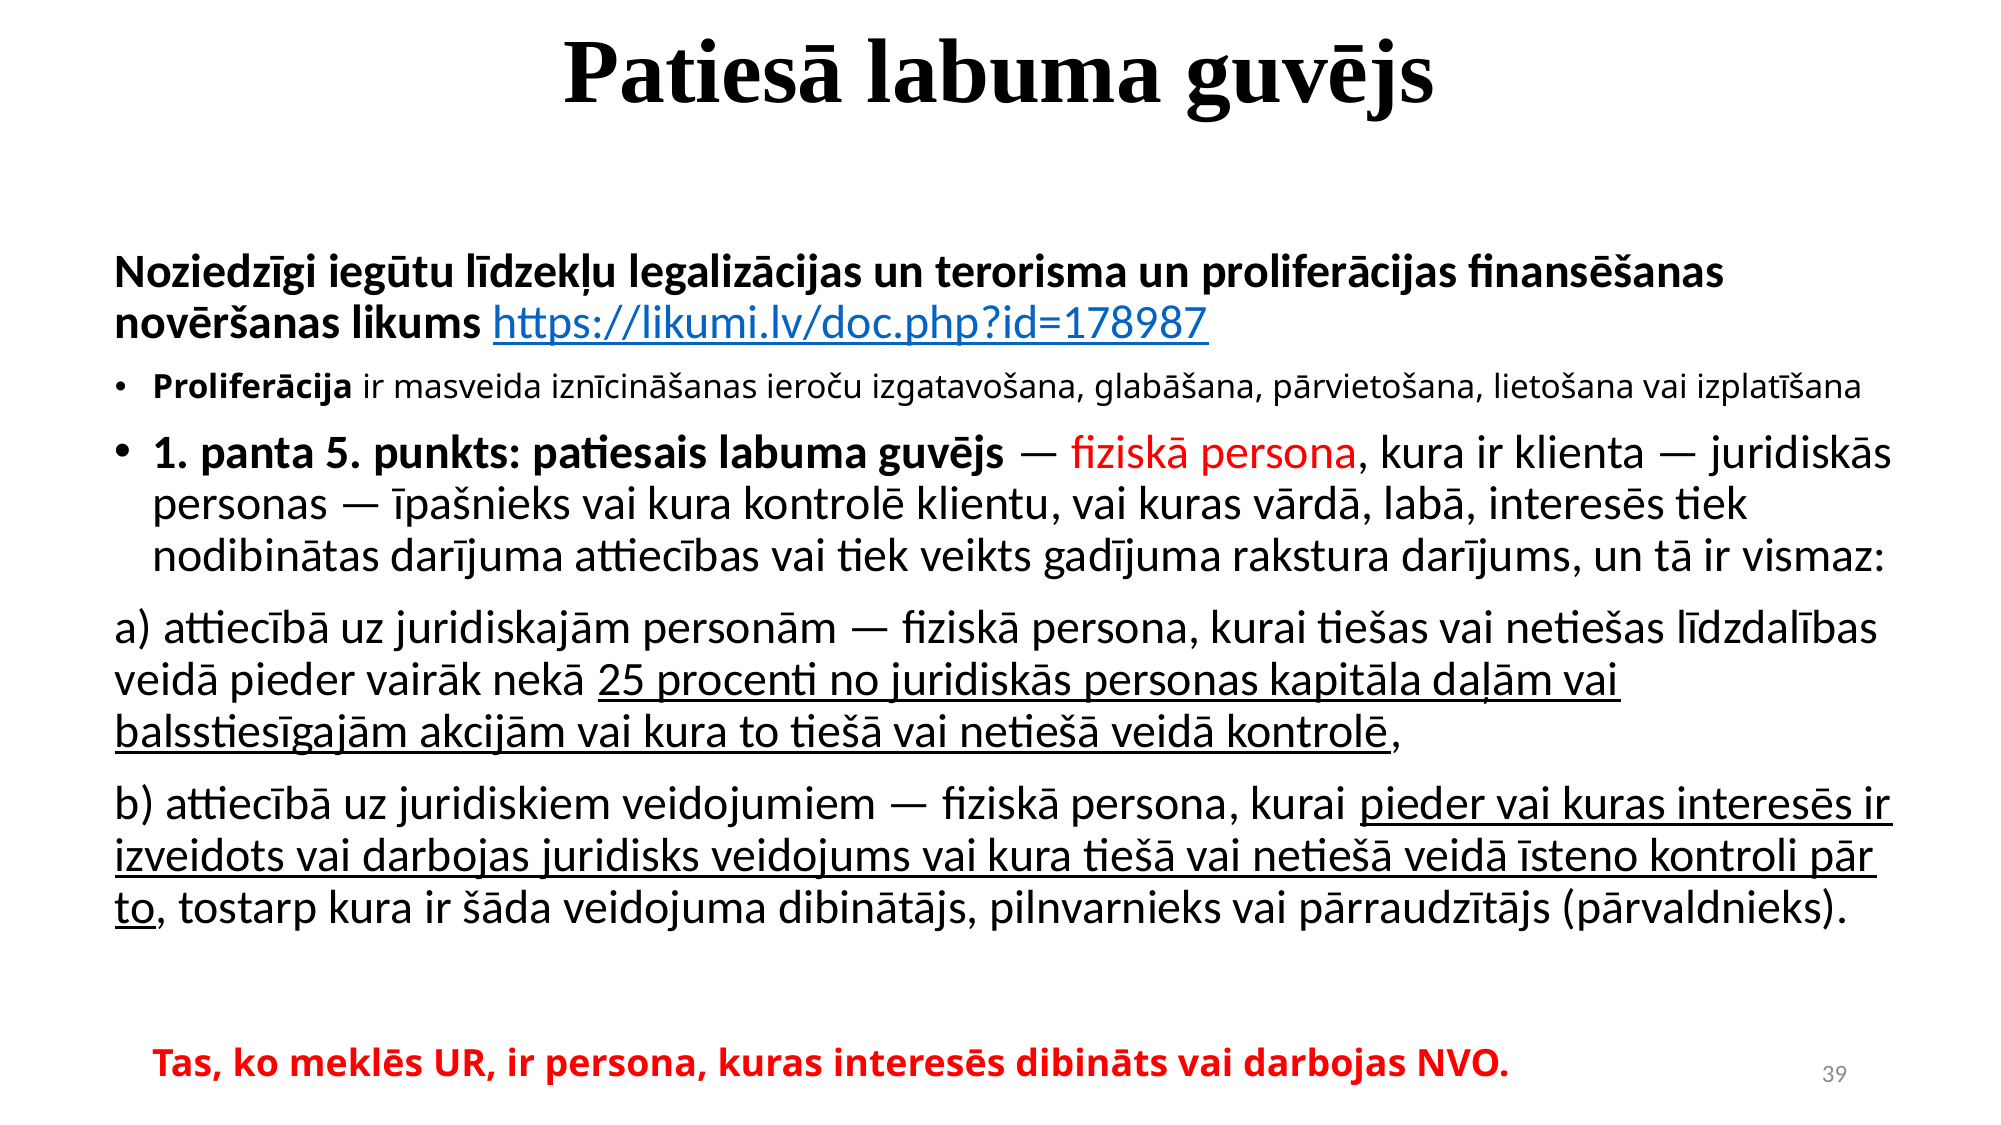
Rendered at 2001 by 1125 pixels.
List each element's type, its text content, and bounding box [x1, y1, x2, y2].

text_box Tas, ko meklēs UR, ir persona, kuras interesēs dibināts vai darbojas NVO. [137, 1031, 1756, 1092]
list Noziedzīgi iegūtu līdzekļu legalizācijas un terorisma un proliferācijas finansēšanas novēršanas likums https://likumi.lv/doc.php?id=178987 Proliferācija ir masveida iznīcināšanas ieroču izgatavošana, glabāšana, pārvietošana, lietošana vai izplatīšana 1. panta 5. punkts: patiesais labuma guvējs — fiziskā persona, kura ir klienta — juridiskās personas — īpašnieks vai kura kontrolē klientu, vai kuras vārdā, labā, interesēs tiek nodibinātas darījuma attiecības vai tiek veikts gadījuma rakstura darījums, un tā ir vismaz: a) attiecībā uz juridiskajām personām — fiziskā persona, kurai tiešas vai netiešas līdzdalības veidā pieder vairāk nekā 25 procenti no juridiskās personas kapitāla daļām vai balsstiesīgajām akcijām vai kura to tiešā vai netiešā veidā kontrolē, b) attiecībā uz juridiskiem veidojumiem — fiziskā persona, kurai pieder vai kuras interesēs ir izveidots vai darbojas juridisks veidojums vai kura tiešā vai netiešā veidā īsteno kontroli pār to, tostarp kura ir šāda veidojuma dibinātājs, pilnvarnieks vai pārraudzītājs (pārvaldnieks). [99, 238, 1939, 999]
title Patiesā labuma guvējs [324, 1, 1675, 145]
slide_number 39 [1412, 1042, 1863, 1103]
